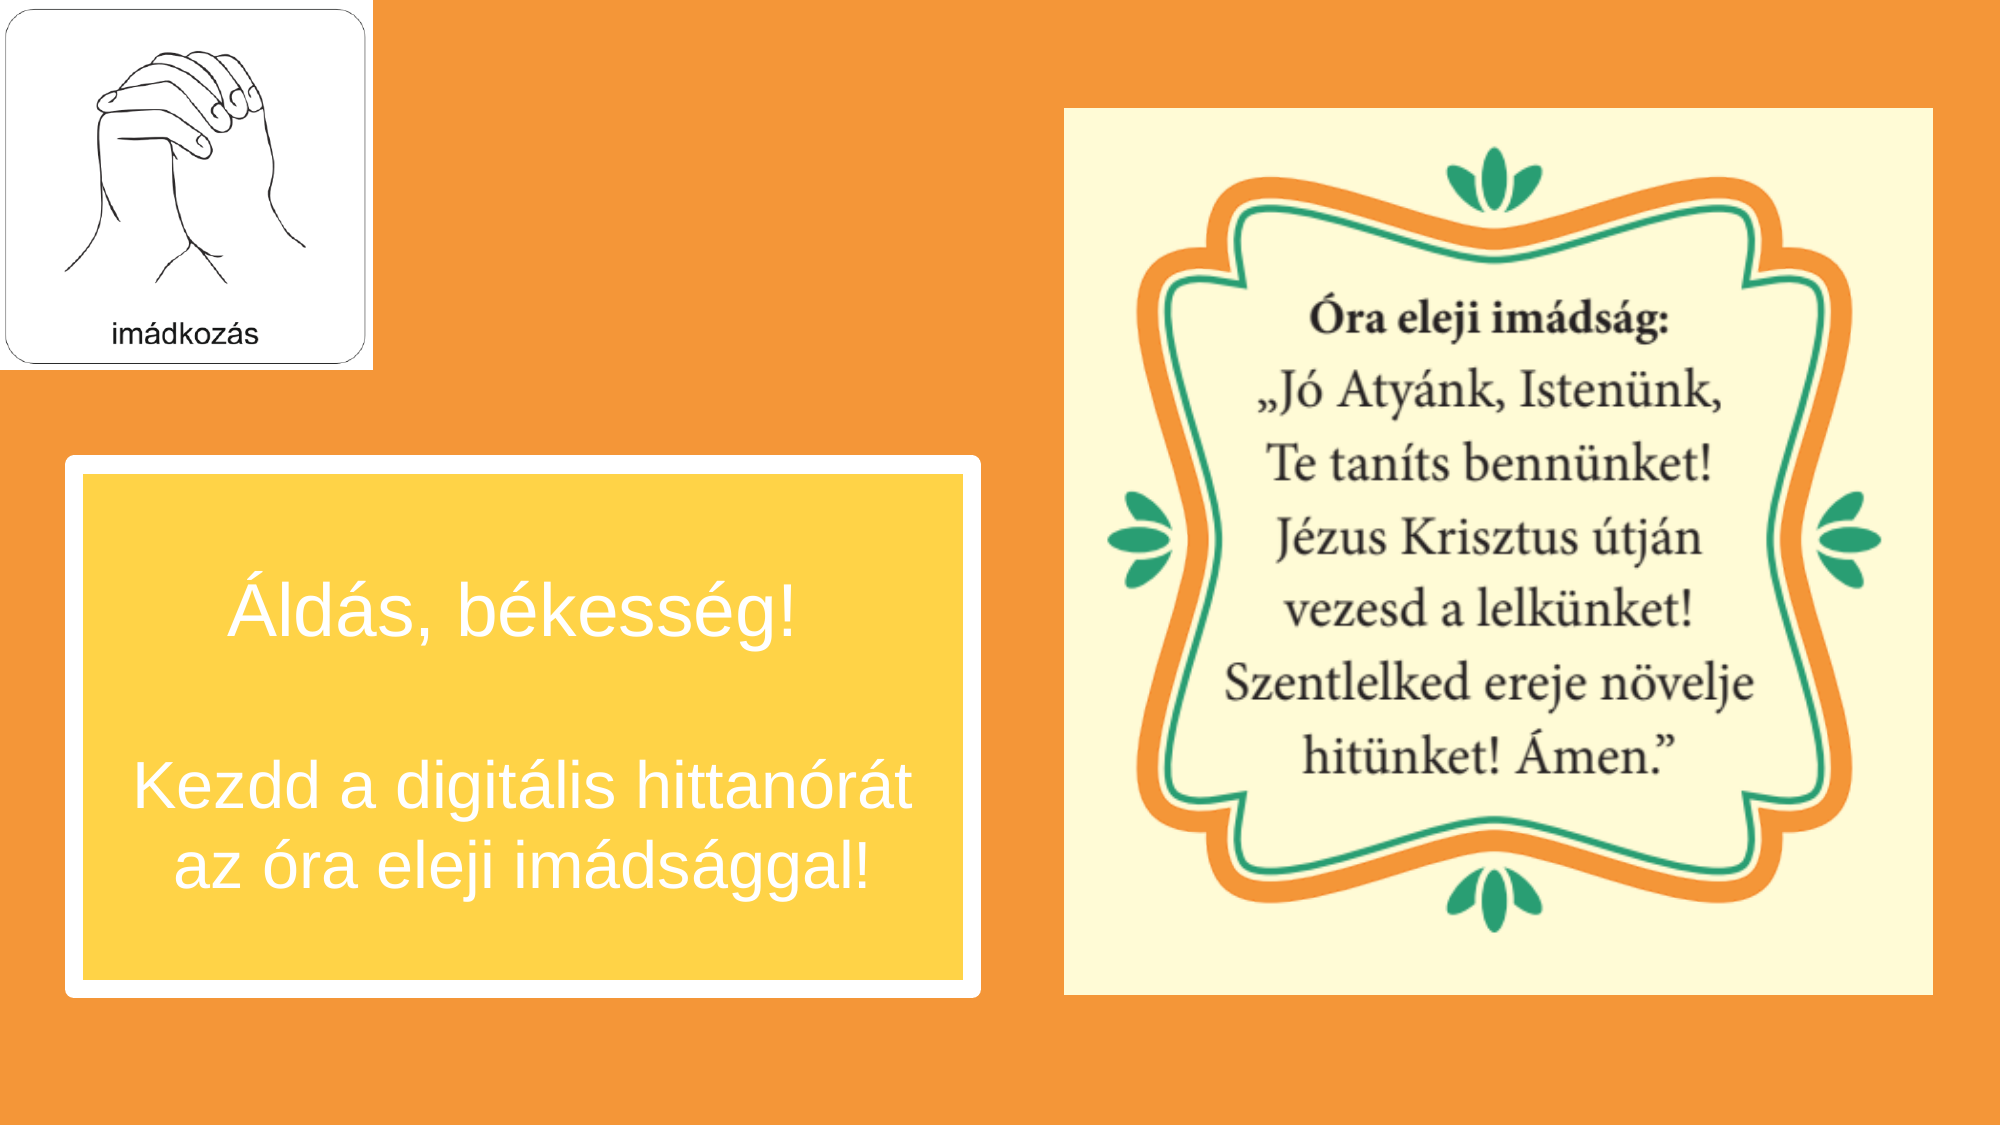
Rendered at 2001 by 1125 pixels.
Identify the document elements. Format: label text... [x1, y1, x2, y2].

text_box Áldás, békesség! Kezdd a digitális hittanórát az óra eleji imádsággal! [74, 464, 972, 990]
picture [1064, 108, 1933, 995]
picture [0, 0, 373, 370]
